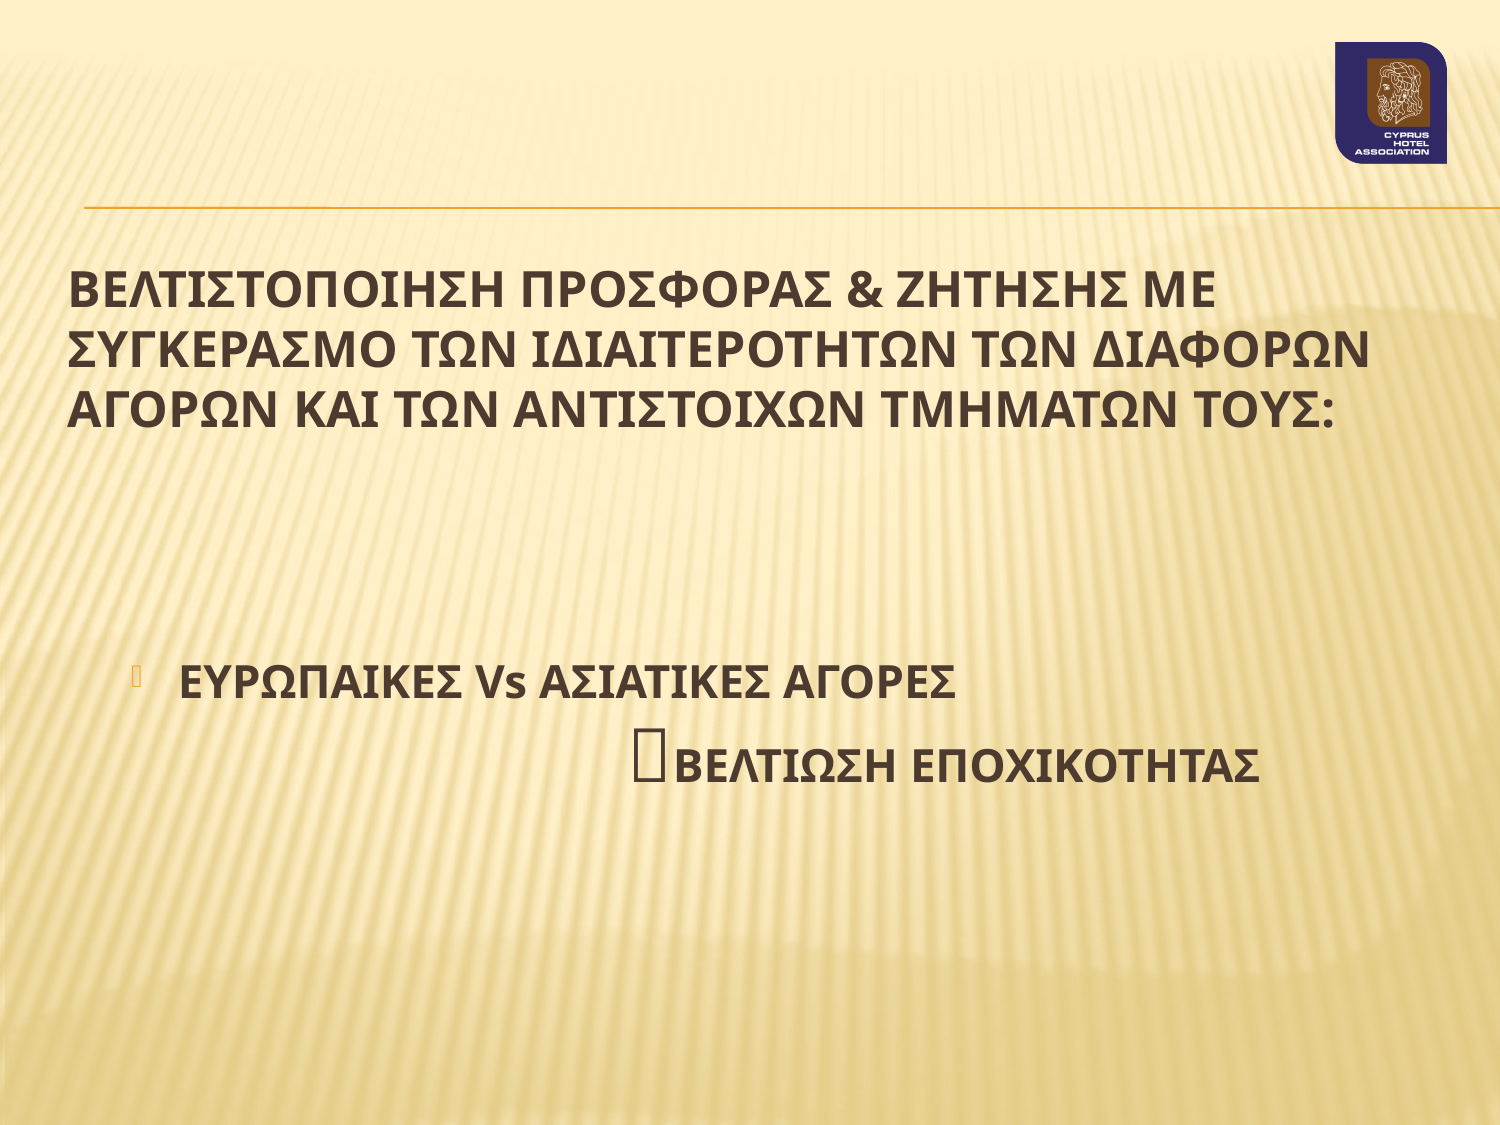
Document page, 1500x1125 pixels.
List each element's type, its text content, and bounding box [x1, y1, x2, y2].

list ΕΥΡΩΠΑΙΚΕΣ Vs ΑΣΙΑΤΙΚΕΣ ΑΓΟΡΕΣ ΒΕΛΤΙΩΣΗ ΕΠΟΧΙΚΟΤΗΤΑΣ [41, 645, 1467, 1125]
title ΒΕΛΤΙΣΤΟΠΟΙΗΣΗ ΠΡΟΣΦΟΡΑΣ & ΖΗΤΗΣΗΣ ΜΕ ΣΥΓΚΕΡΑΣΜΟ ΤΩΝ ΙΔΙΑΙΤΕΡΟΤΗΤΩΝ ΤΩΝ ΔΙΑΦΟΡΩΝ ΑΓΟΡΩΝ ΚΑΙ ΤΩΝ ΑΝΤΙΣΤΟΙΧΩΝ ΤΜΗΜΑΤΩΝ ΤΟΥΣ: [53, 219, 1479, 535]
picture [1334, 42, 1448, 164]
